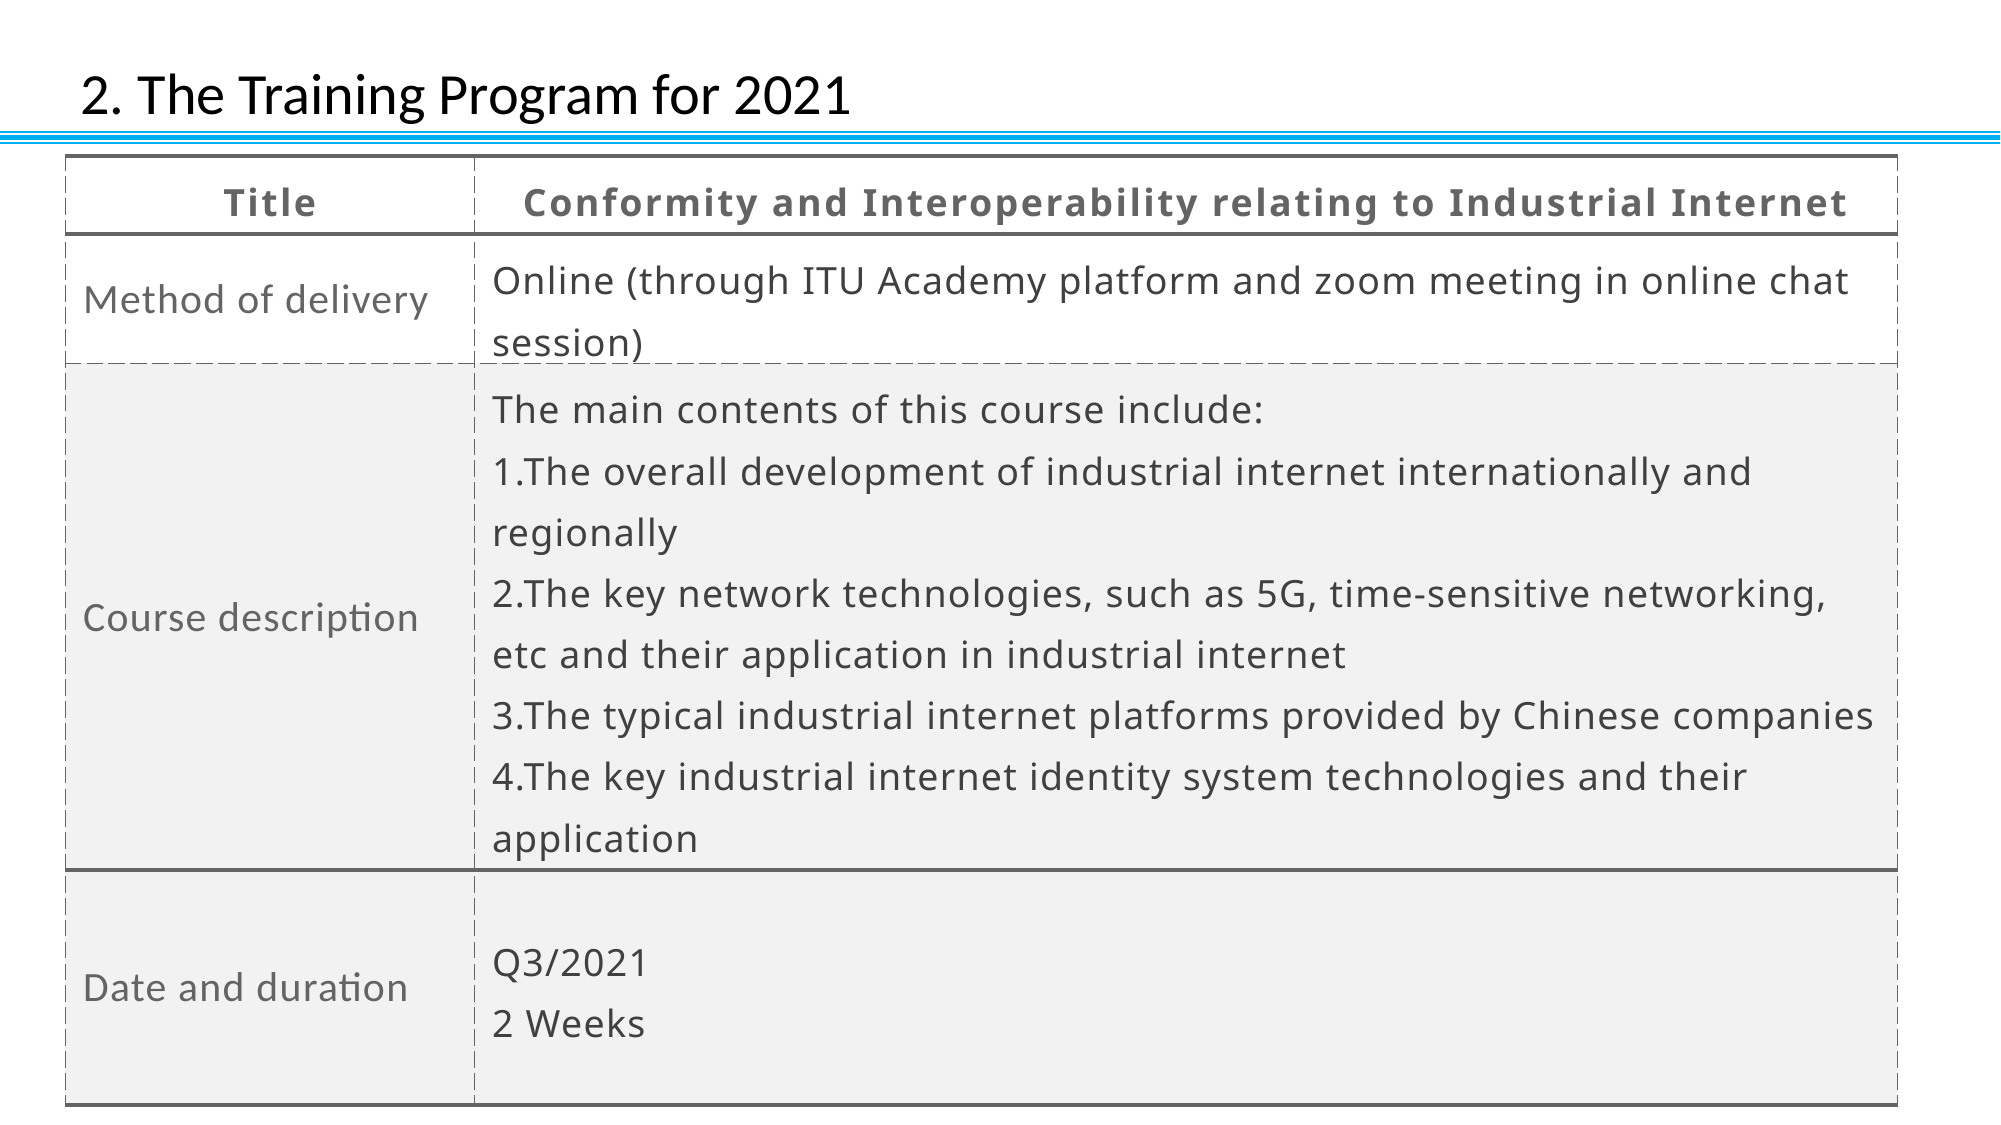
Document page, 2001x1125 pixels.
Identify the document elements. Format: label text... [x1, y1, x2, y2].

table_cell Online (through ITU Academy platform and zoom meeting in online chat session) [474, 236, 1897, 363]
text_box 2. The Training Program for 2021 [65, 48, 999, 134]
table_cell Q3/2021 2 Weeks [474, 872, 1897, 1103]
table_cell Method of delivery [65, 236, 474, 363]
table_header Title [65, 158, 474, 232]
table_cell The main contents of this course include: 1.The overall development of industrial internet internationally and regionally 2.The key network technologies, such as 5G, time-sensitive networking, etc and their application in industrial internet 3.The typical industrial internet platforms provided by Chinese companies 4.The key industrial internet identity system technologies and their application [474, 363, 1897, 868]
table_header Conformity and Interoperability relating to Industrial Internet [474, 158, 1897, 232]
table_cell Date and duration [65, 872, 474, 1103]
table_cell Course description [65, 363, 474, 868]
